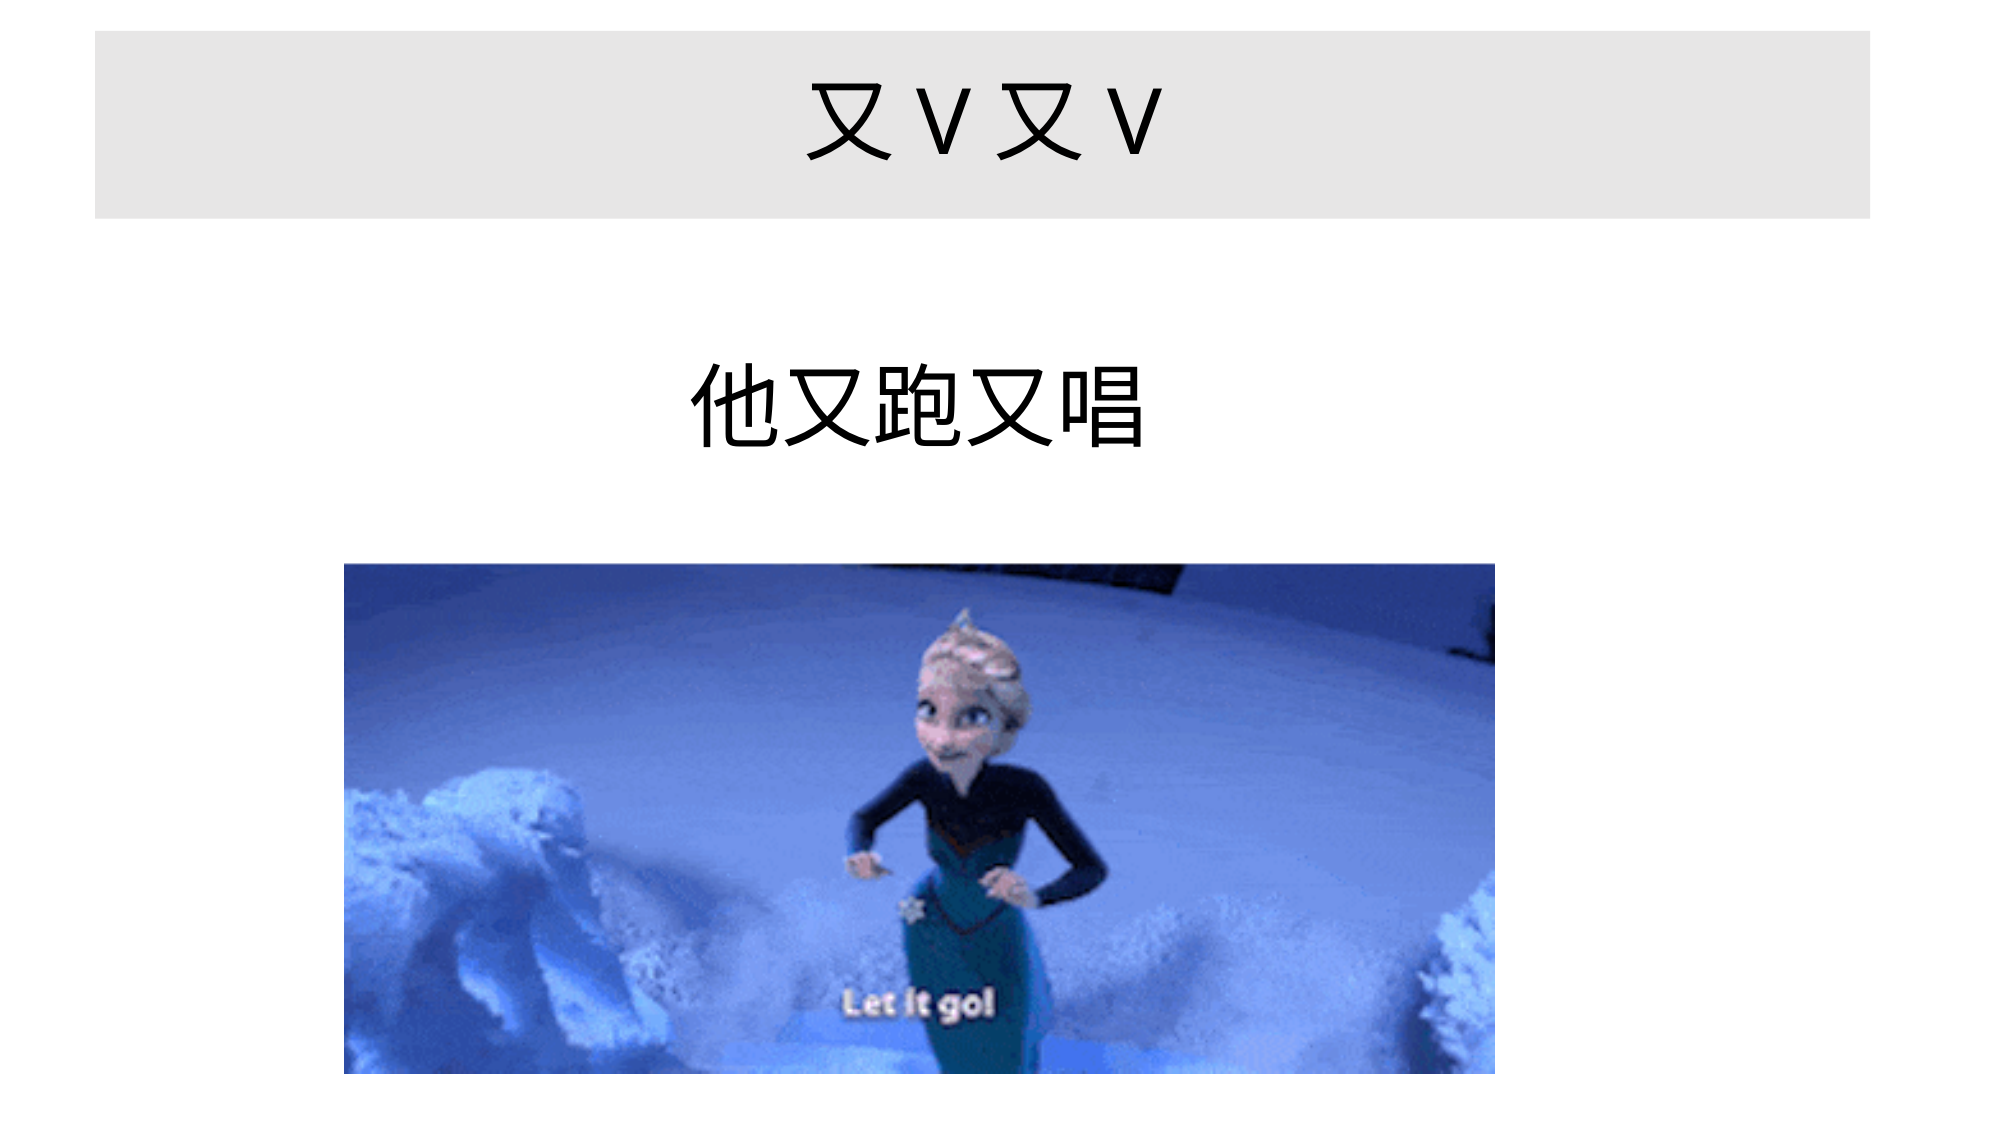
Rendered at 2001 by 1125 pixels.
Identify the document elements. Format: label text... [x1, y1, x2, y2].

text_box 他又跑又唱 [674, 341, 1164, 467]
text_box 又V又V [95, 30, 1871, 219]
picture [344, 562, 1495, 1074]
